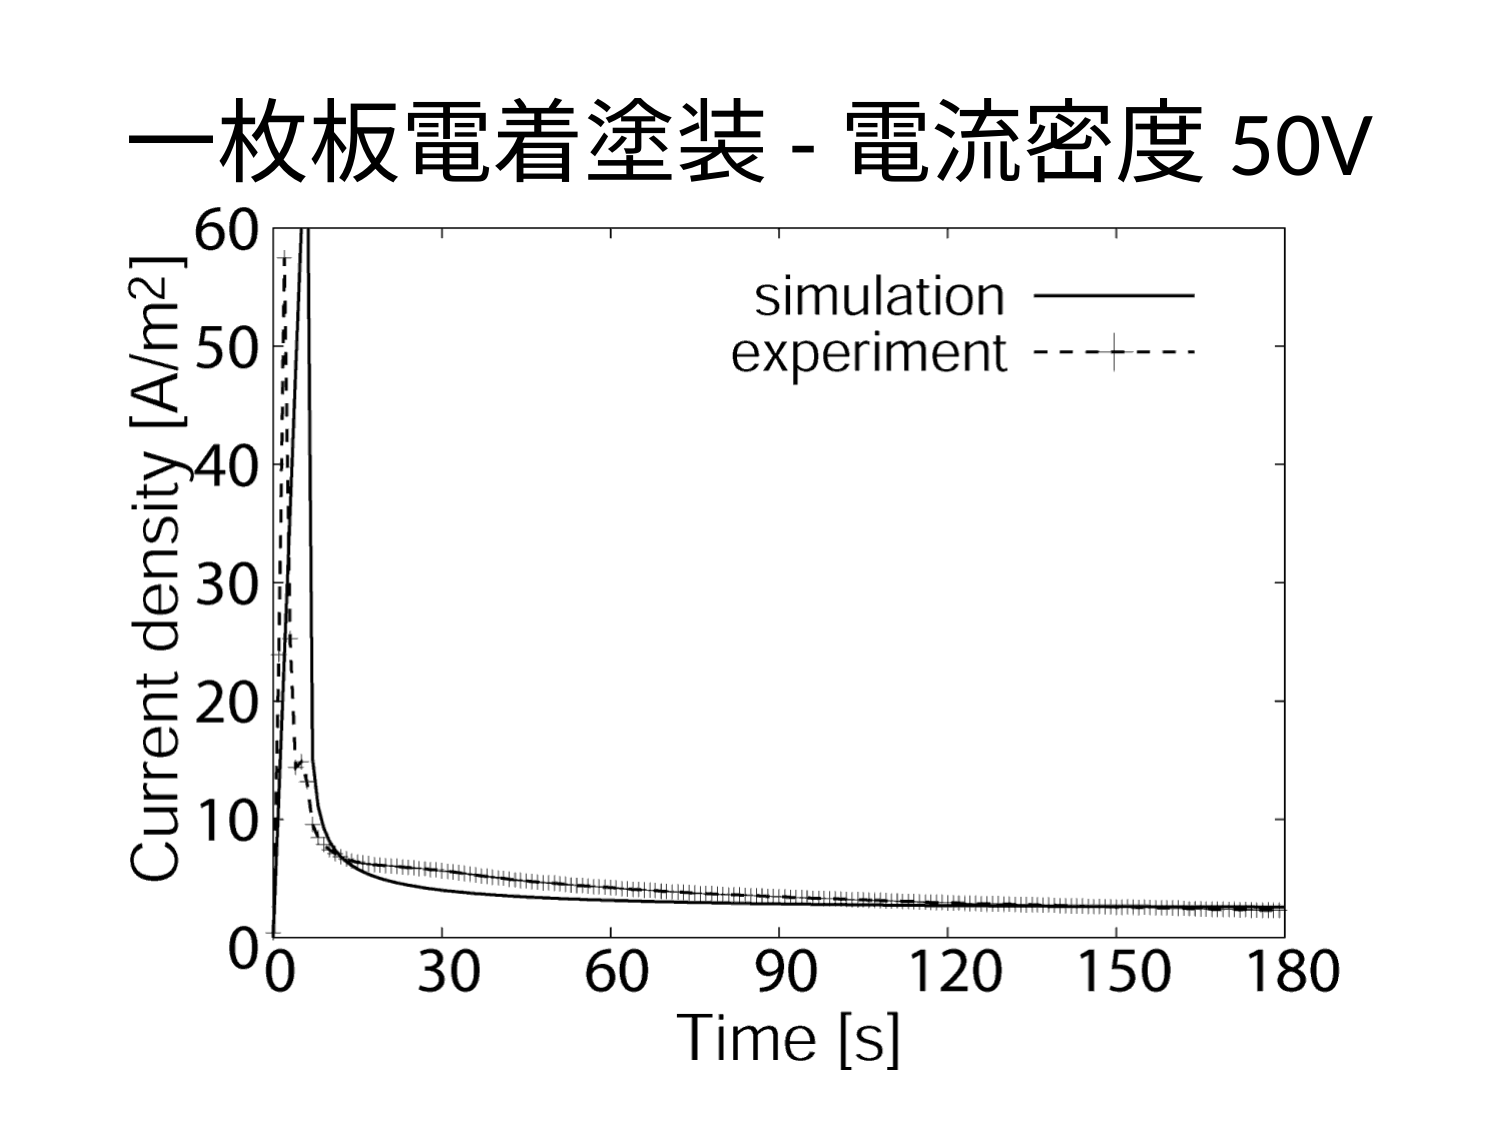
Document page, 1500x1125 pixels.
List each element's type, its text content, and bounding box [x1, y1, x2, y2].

picture [123, 196, 1341, 1077]
title 一枚板電着塗装-電流密度50V [75, 45, 1425, 233]
